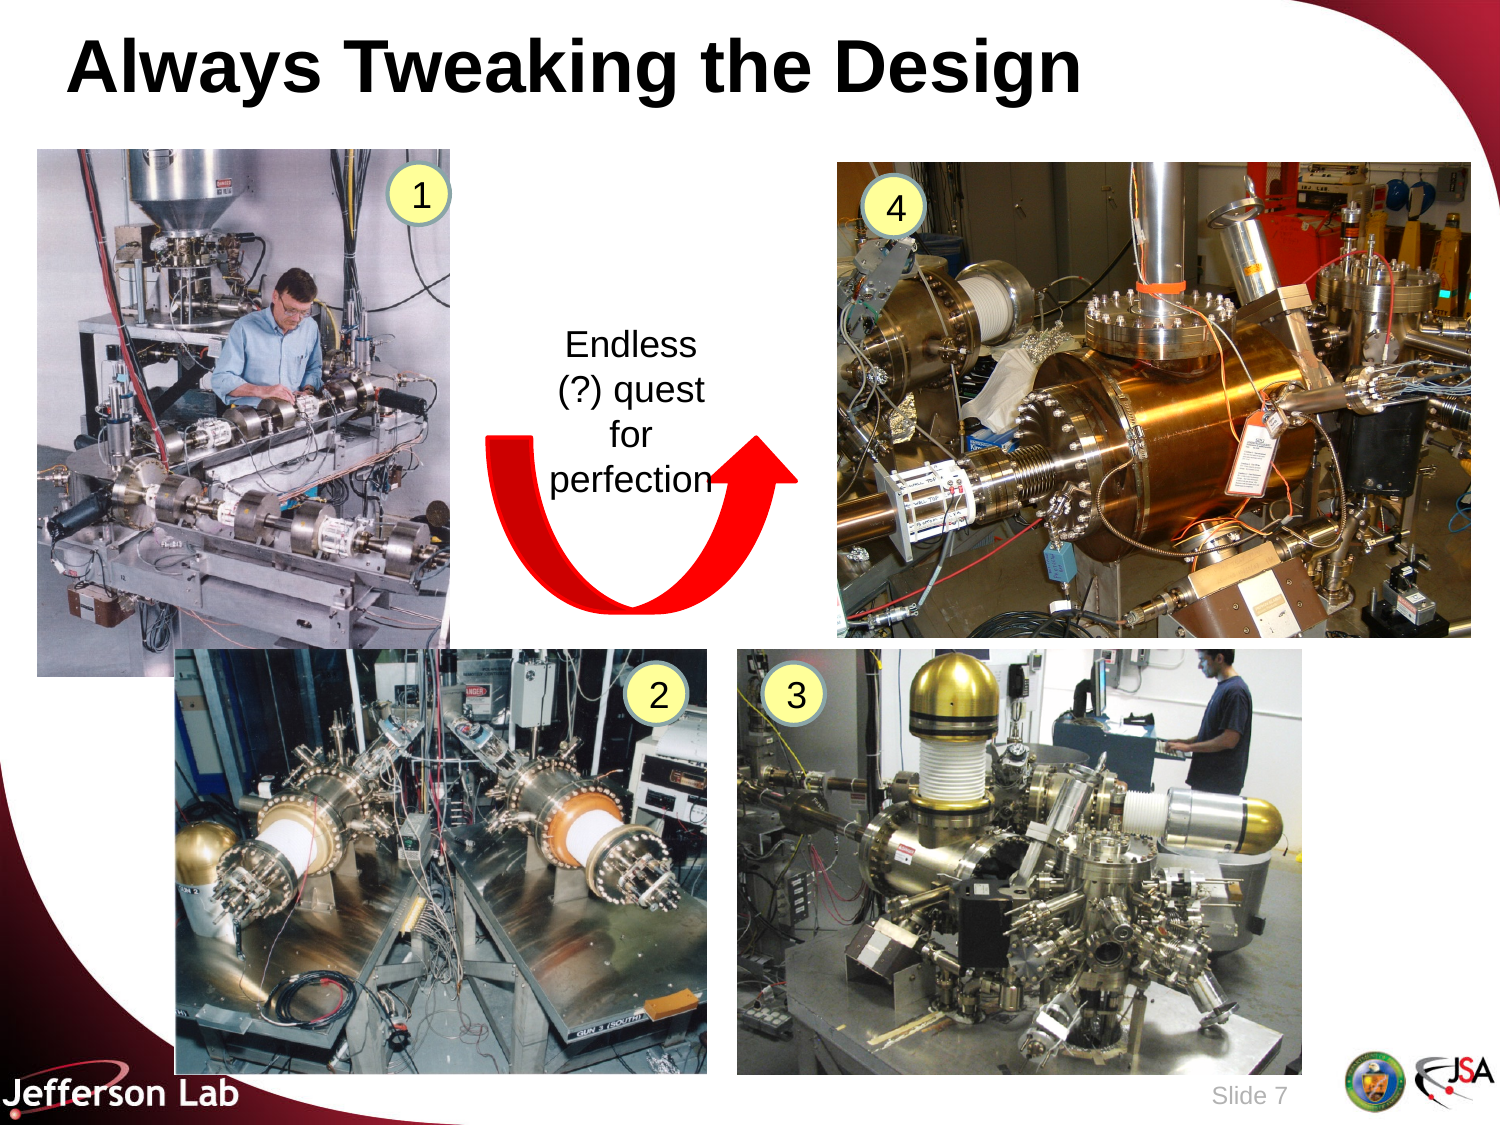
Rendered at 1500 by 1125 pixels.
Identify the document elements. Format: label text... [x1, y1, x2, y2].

picture [0, 0, 1500, 1125]
text_box [485, 435, 798, 615]
slide_number Slide 7 [1074, 1065, 1425, 1125]
title Always Tweaking the Design [49, 0, 1500, 126]
text_box Endless (?) quest for perfection [524, 312, 738, 508]
